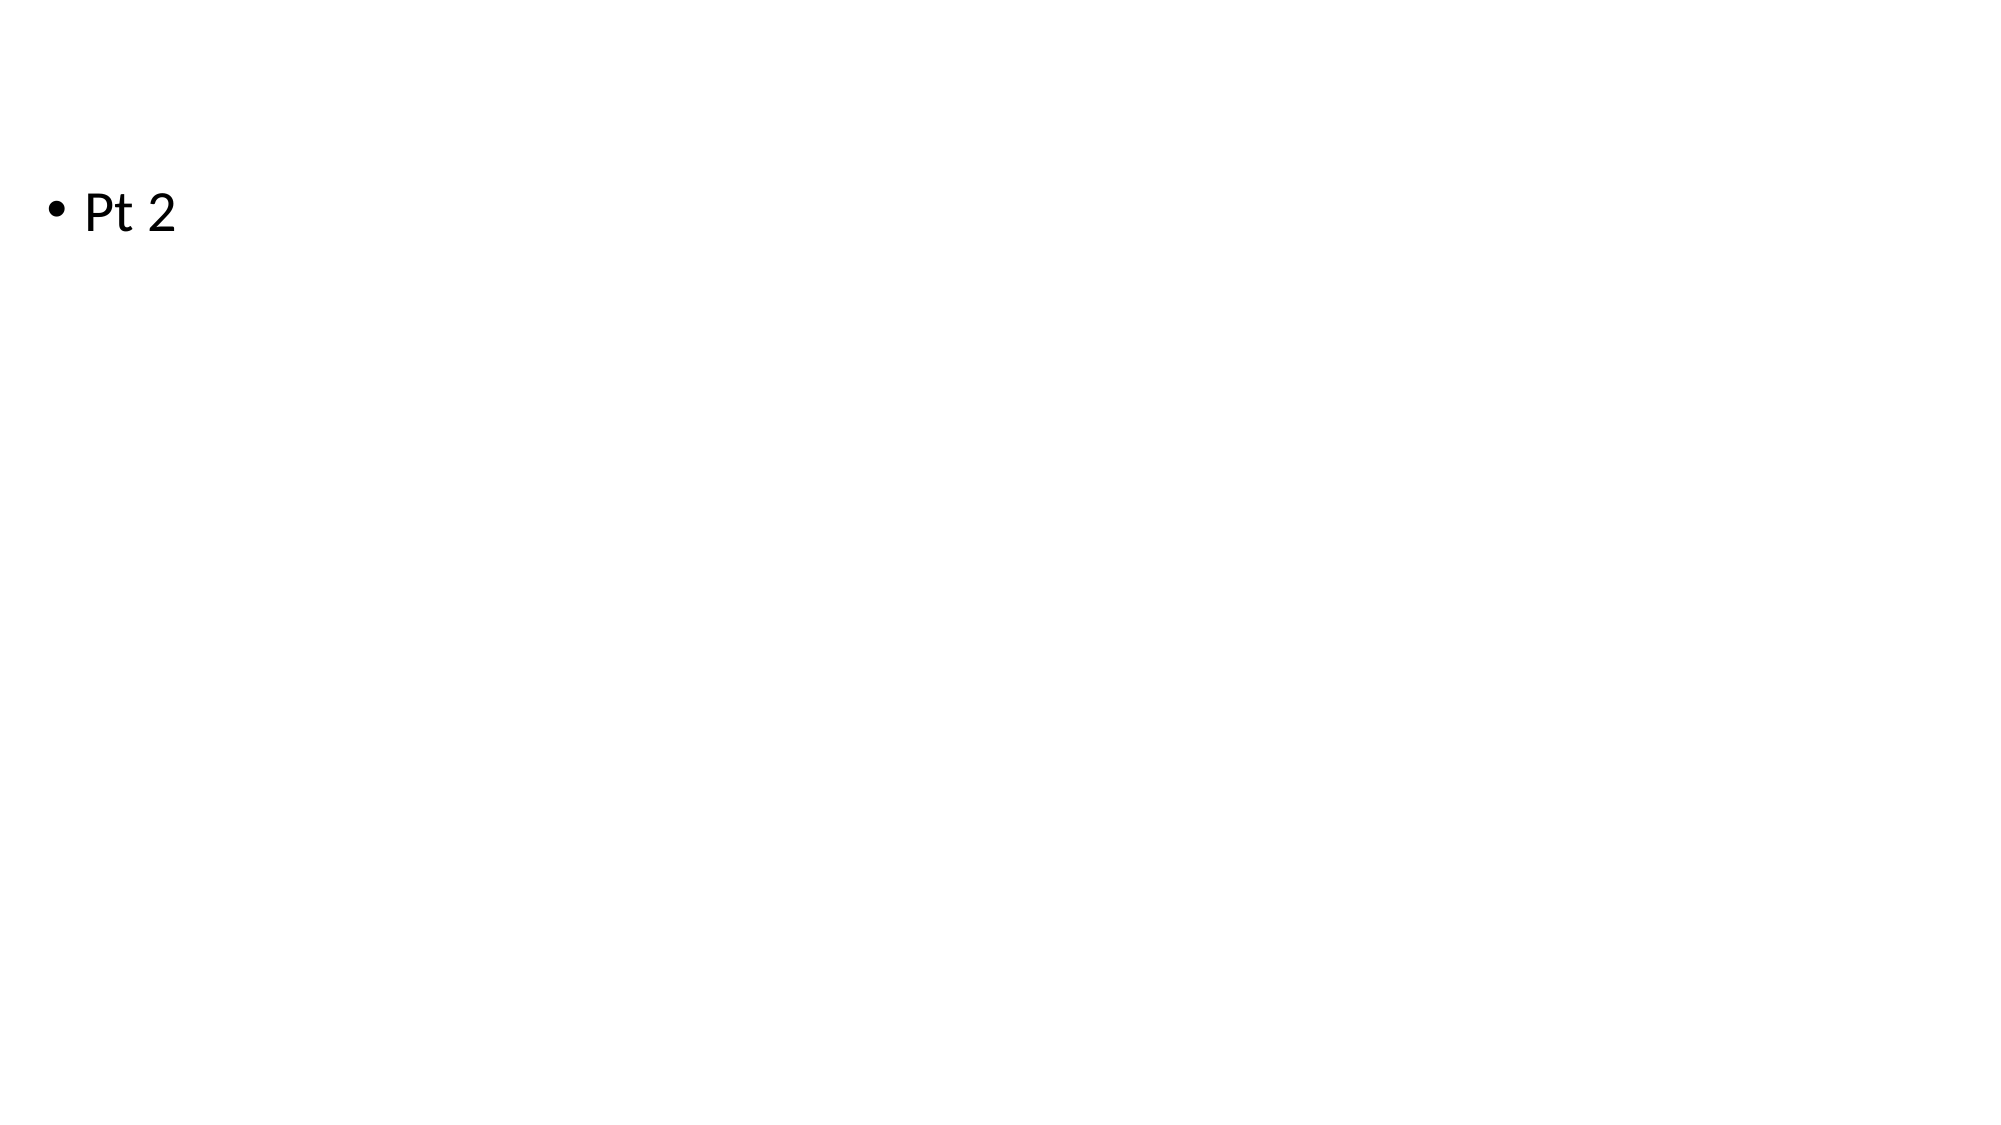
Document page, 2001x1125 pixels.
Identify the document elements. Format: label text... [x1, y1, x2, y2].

list Pt 2 [31, 173, 1965, 1101]
